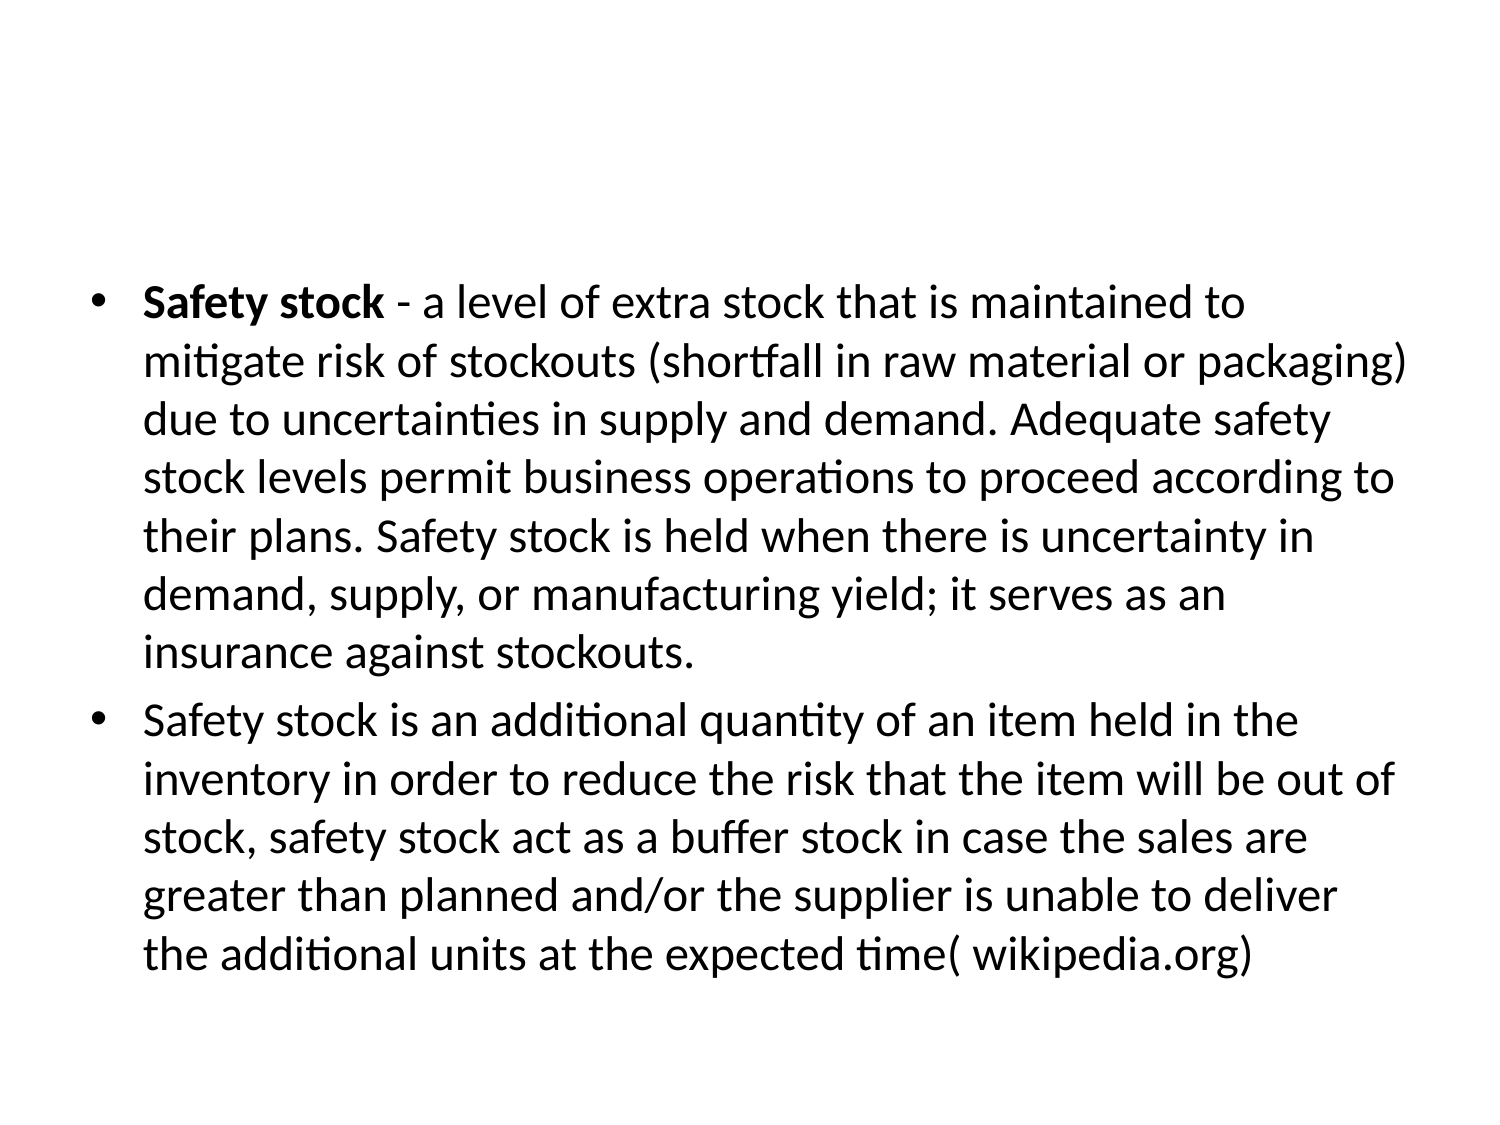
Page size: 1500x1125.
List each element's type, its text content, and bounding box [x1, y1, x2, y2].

list Safety stock - a level of extra stock that is maintained to mitigate risk of stockouts (shortfall in raw material or packaging) due to uncertainties in supply and demand. Adequate safety stock levels permit business operations to proceed according to their plans. Safety stock is held when there is uncertainty in demand, supply, or manufacturing yield; it serves as an insurance against stockouts. Safety stock is an additional quantity of an item held in the inventory in order to reduce the risk that the item will be out of stock, safety stock act as a buffer stock in case the sales are greater than planned and/or the supplier is unable to deliver the additional units at the expected time( wikipedia.org) [75, 262, 1425, 1005]
